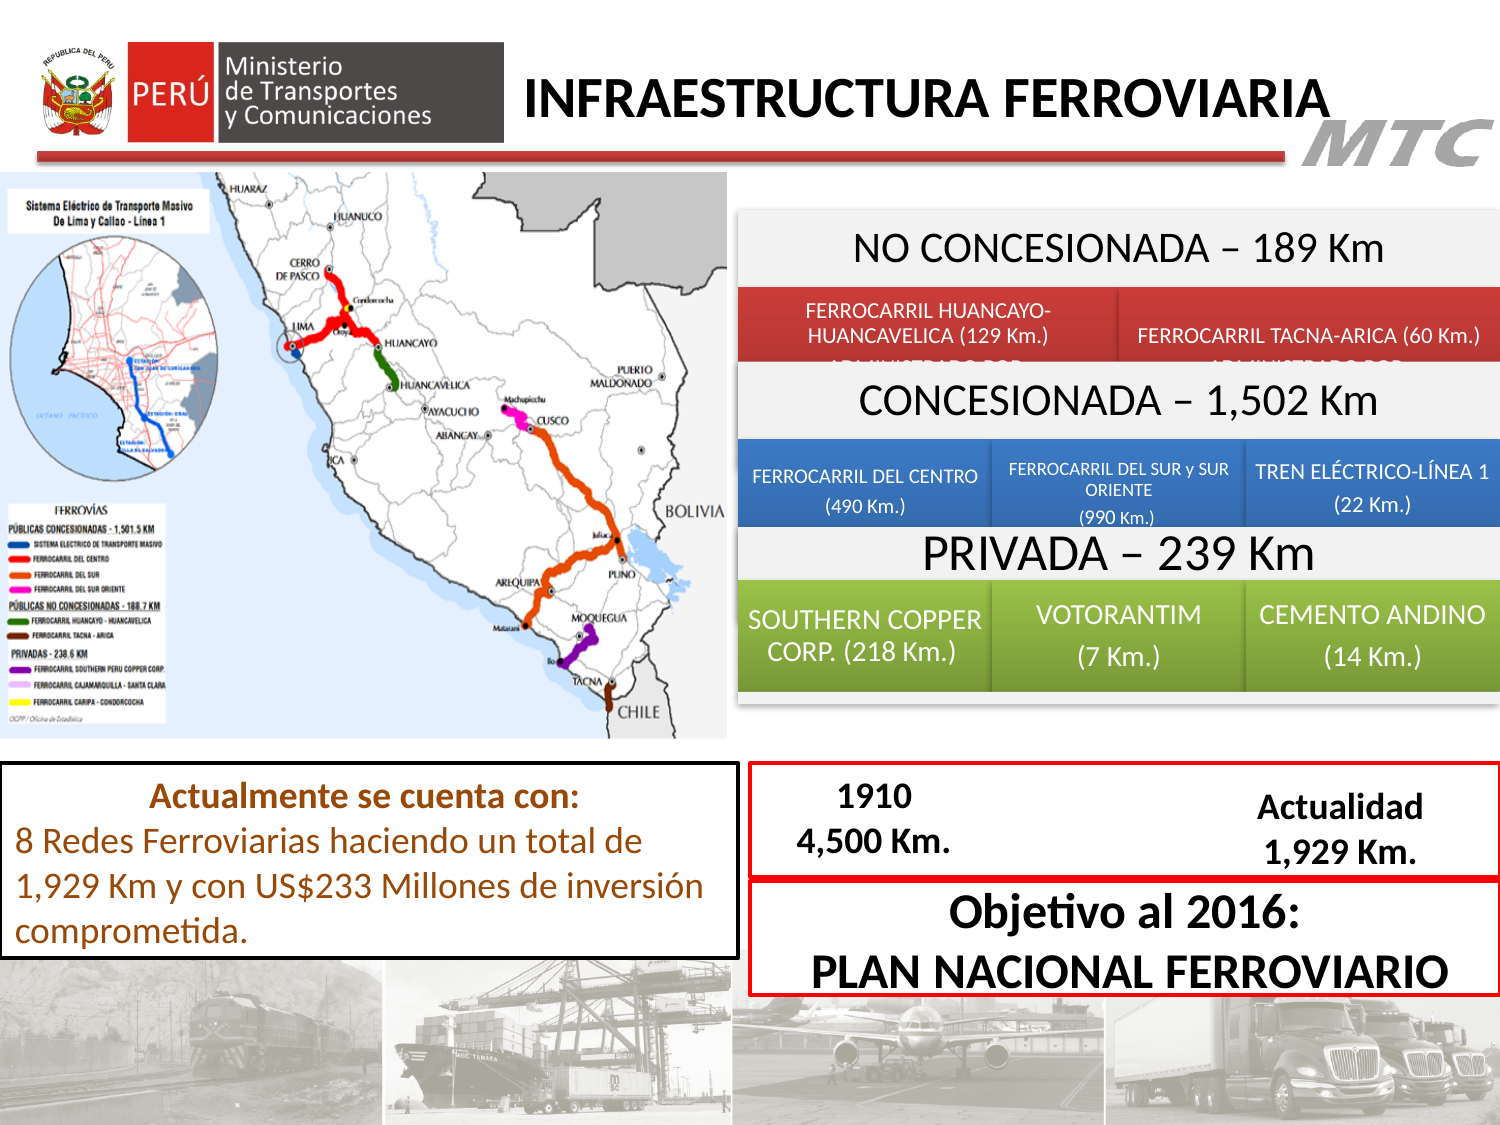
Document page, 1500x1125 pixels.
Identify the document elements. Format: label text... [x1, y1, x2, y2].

text_box Objetivo al 2016: PLAN NACIONAL FERROVIARIO [748, 879, 1500, 997]
text_box 1910 4,500 Km. [761, 763, 987, 868]
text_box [737, 209, 1500, 361]
picture [0, 42, 1500, 740]
text_box Actualmente se cuenta con: 8 Redes Ferroviarias haciendo un total de 1,929 Km y con US$233 Millones de inversión comprometida. [0, 761, 740, 960]
text_box Actualidad 1,929 Km. [1222, 775, 1459, 879]
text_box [737, 361, 1500, 526]
text_box [748, 761, 1500, 879]
text_box INFRAESTRUCTURA FERROVIARIA [501, 51, 1353, 137]
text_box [737, 526, 1500, 705]
